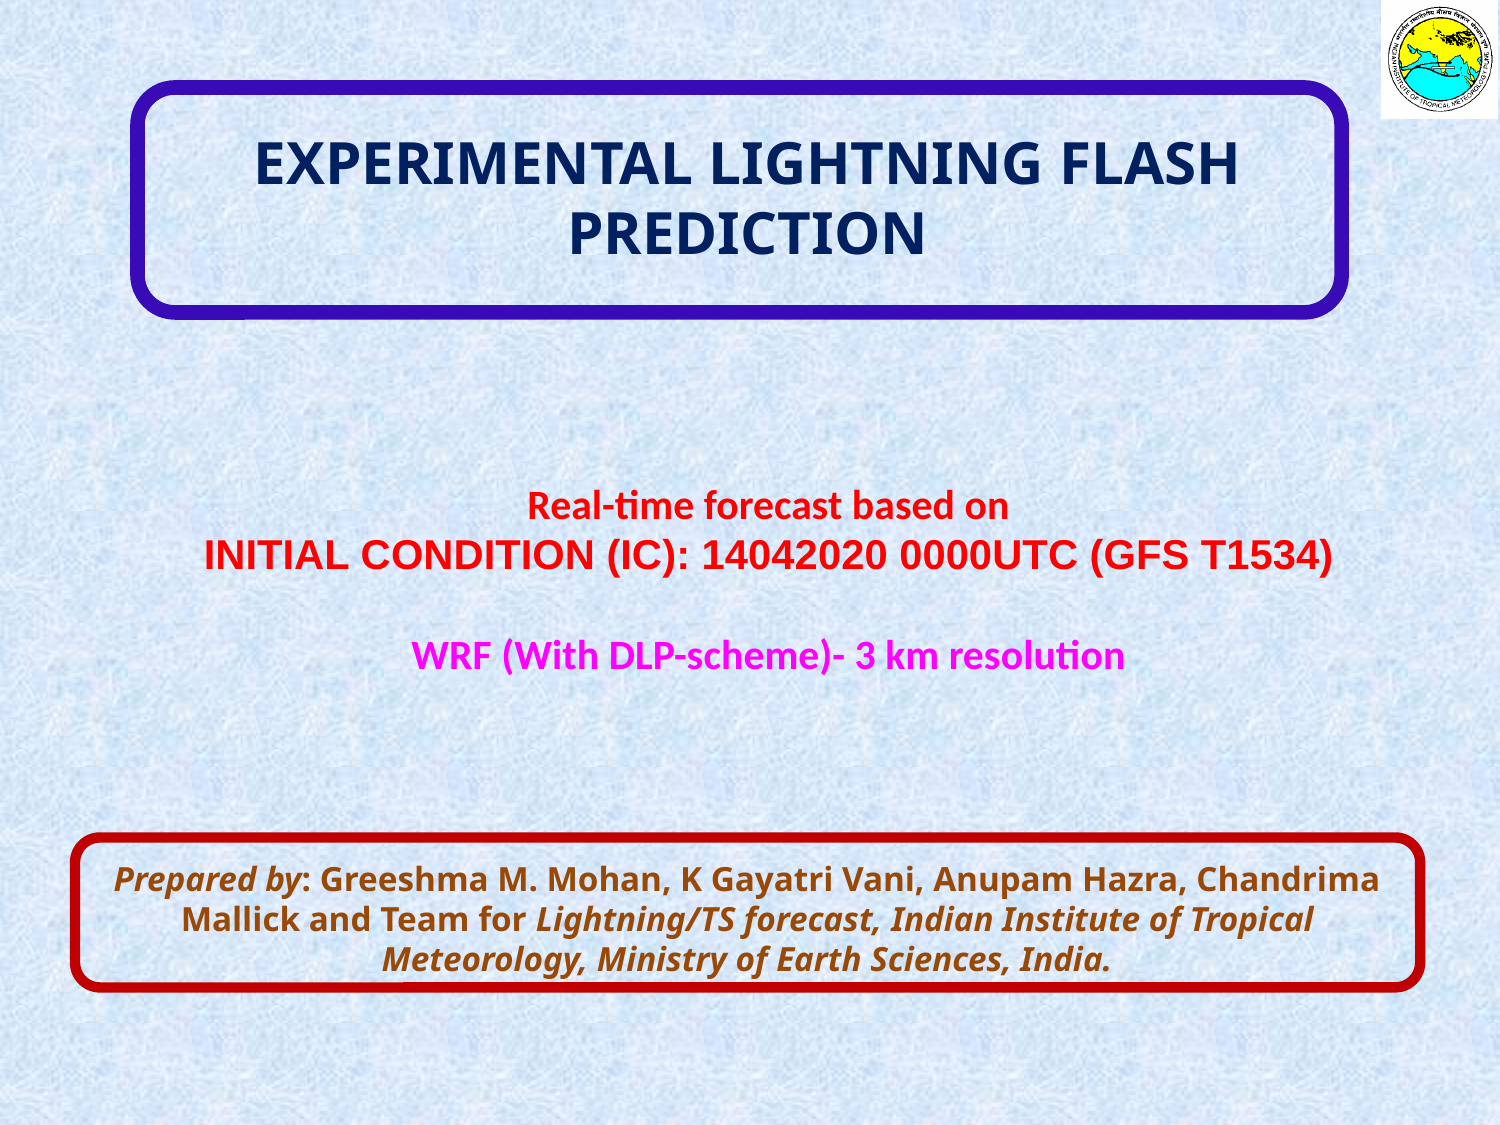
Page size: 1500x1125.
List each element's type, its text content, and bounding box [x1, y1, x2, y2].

picture [0, 0, 1500, 1125]
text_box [137, 87, 1357, 313]
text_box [62, 837, 1433, 988]
text_box Real-time forecast based on INITIAL CONDITION (IC): 14042020 0000UTC (GFS T1534) WRF (With DLP-scheme)- 3 km resolution [87, 470, 1450, 686]
